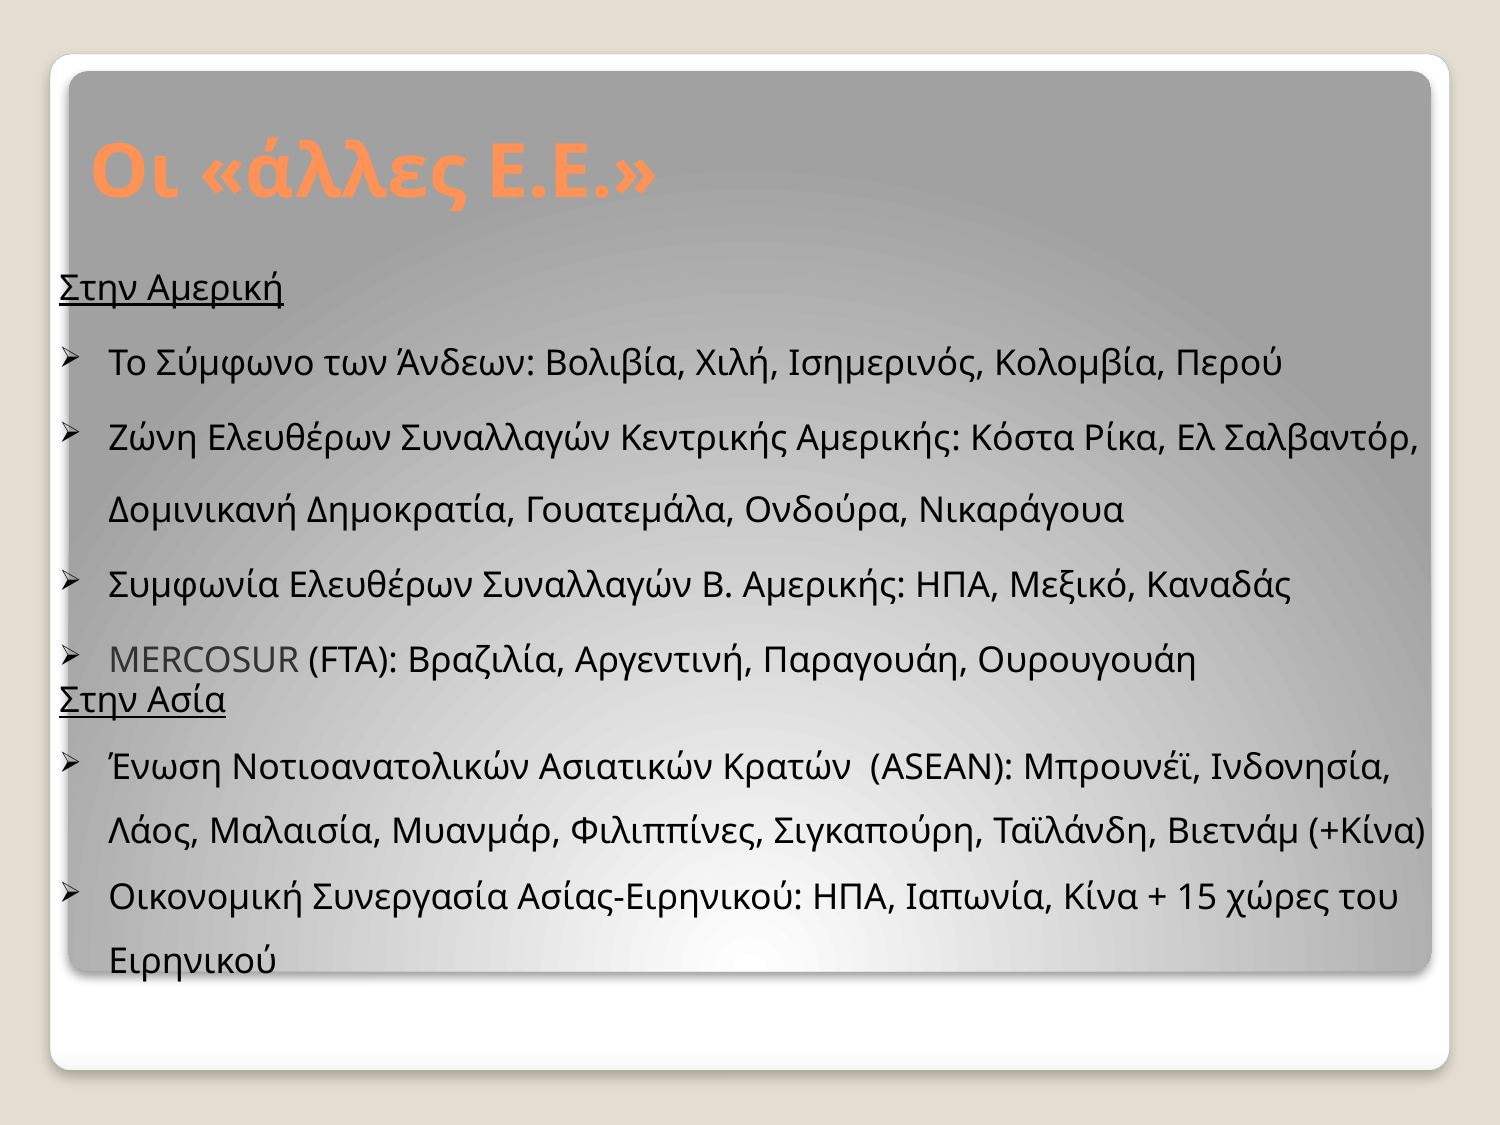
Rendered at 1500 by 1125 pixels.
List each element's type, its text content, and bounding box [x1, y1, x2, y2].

list Στην Αμερική Το Σύμφωνο των Άνδεων: Βολιβία, Χιλή, Ισημερινός, Κολομβία, Περού Ζώνη Ελευθέρων Συναλλαγών Κεντρικής Αμερικής: Κόστα Ρίκα, Ελ Σαλβαντόρ, Δομινικανή Δημοκρατία, Γουατεμάλα, Ονδούρα, Νικαράγουα Συμφωνία Ελευθέρων Συναλλαγών Β. Αμερικής: ΗΠΑ, Μεξικό, Καναδάς MERCOSUR (FTA): Βραζιλία, Αργεντινή, Παραγουάη, Ουρουγουάη Στην Ασία Ένωση Νοτιοανατολικών Ασιατικών Κρατών (ASEAN): Μπρουνέϊ, Ινδονησία, Λάος, Μαλαισία, Μυανμάρ, Φιλιππίνες, Σιγκαπούρη, Ταϊλάνδη, Βιετνάμ (+Κίνα) Οικονομική Συνεργασία Ασίας-Ειρηνικού: ΗΠΑ, Ιαπωνία, Κίνα + 15 χώρες του Ειρηνικού [29, 219, 1471, 1038]
title Οι «άλλες Ε.Ε.» [75, 42, 1425, 219]
